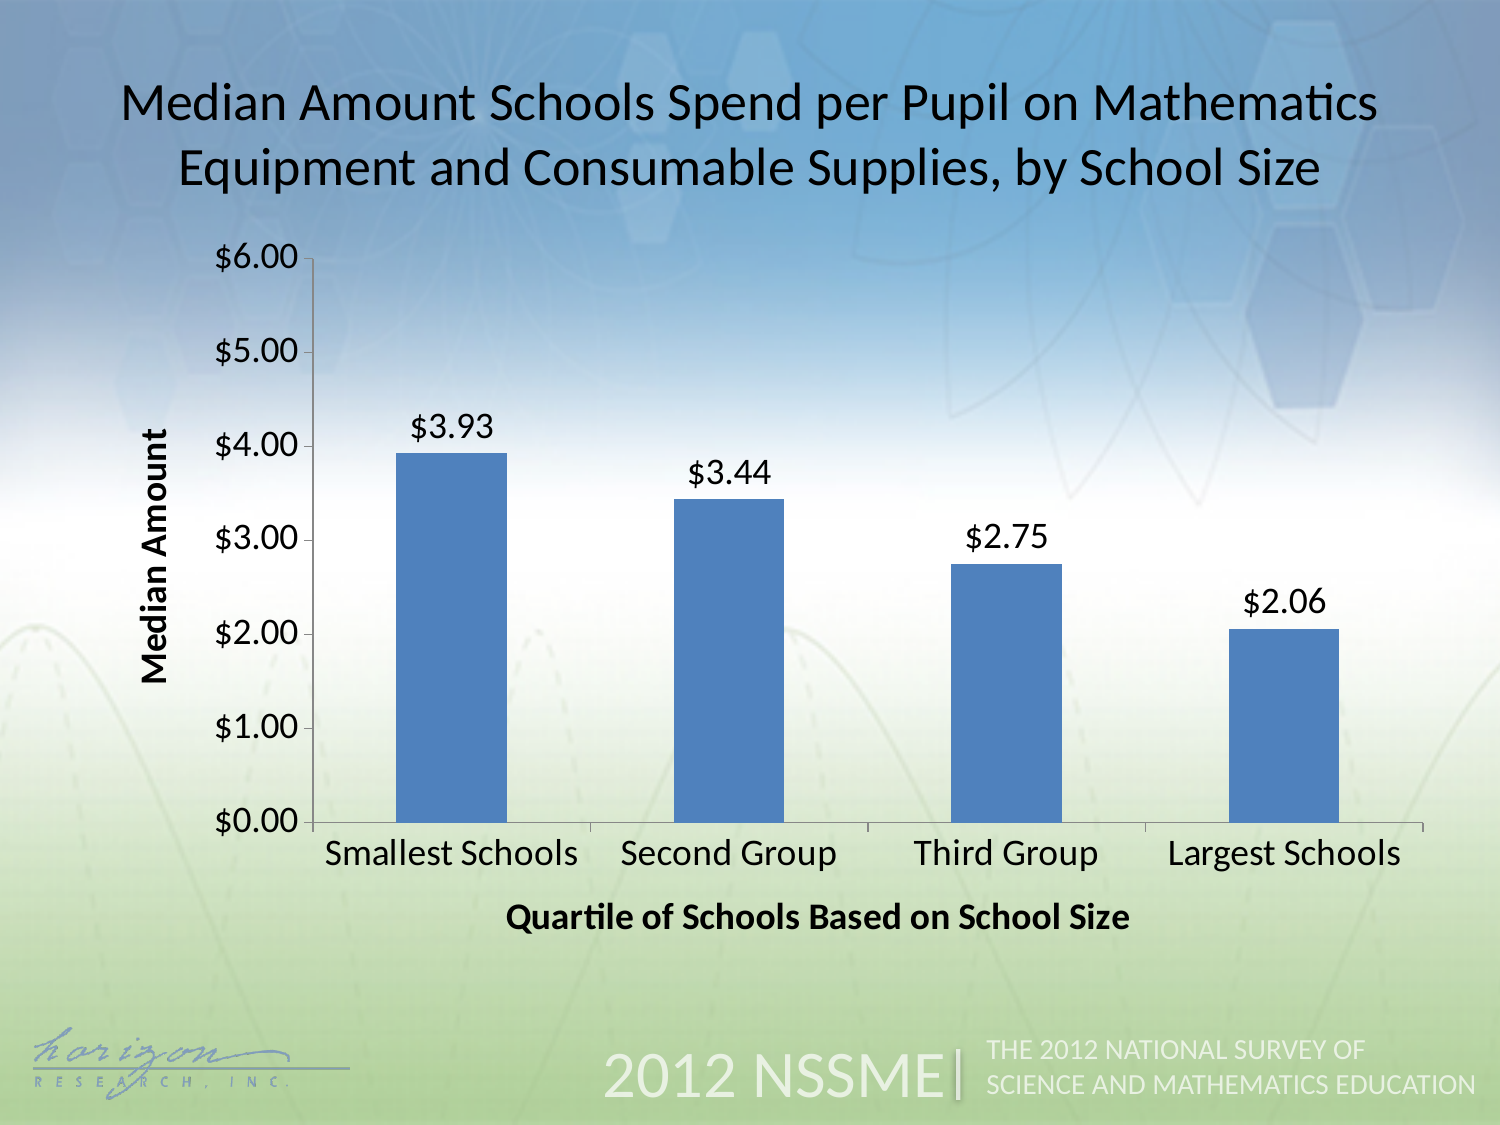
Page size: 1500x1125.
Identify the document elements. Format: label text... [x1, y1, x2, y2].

picture [0, 0, 1500, 1125]
text_box Median Amount Schools Spend per Pupil on Mathematics Equipment and Consumable Supplies, by School Size [74, 37, 1425, 225]
chart [99, 224, 1451, 976]
